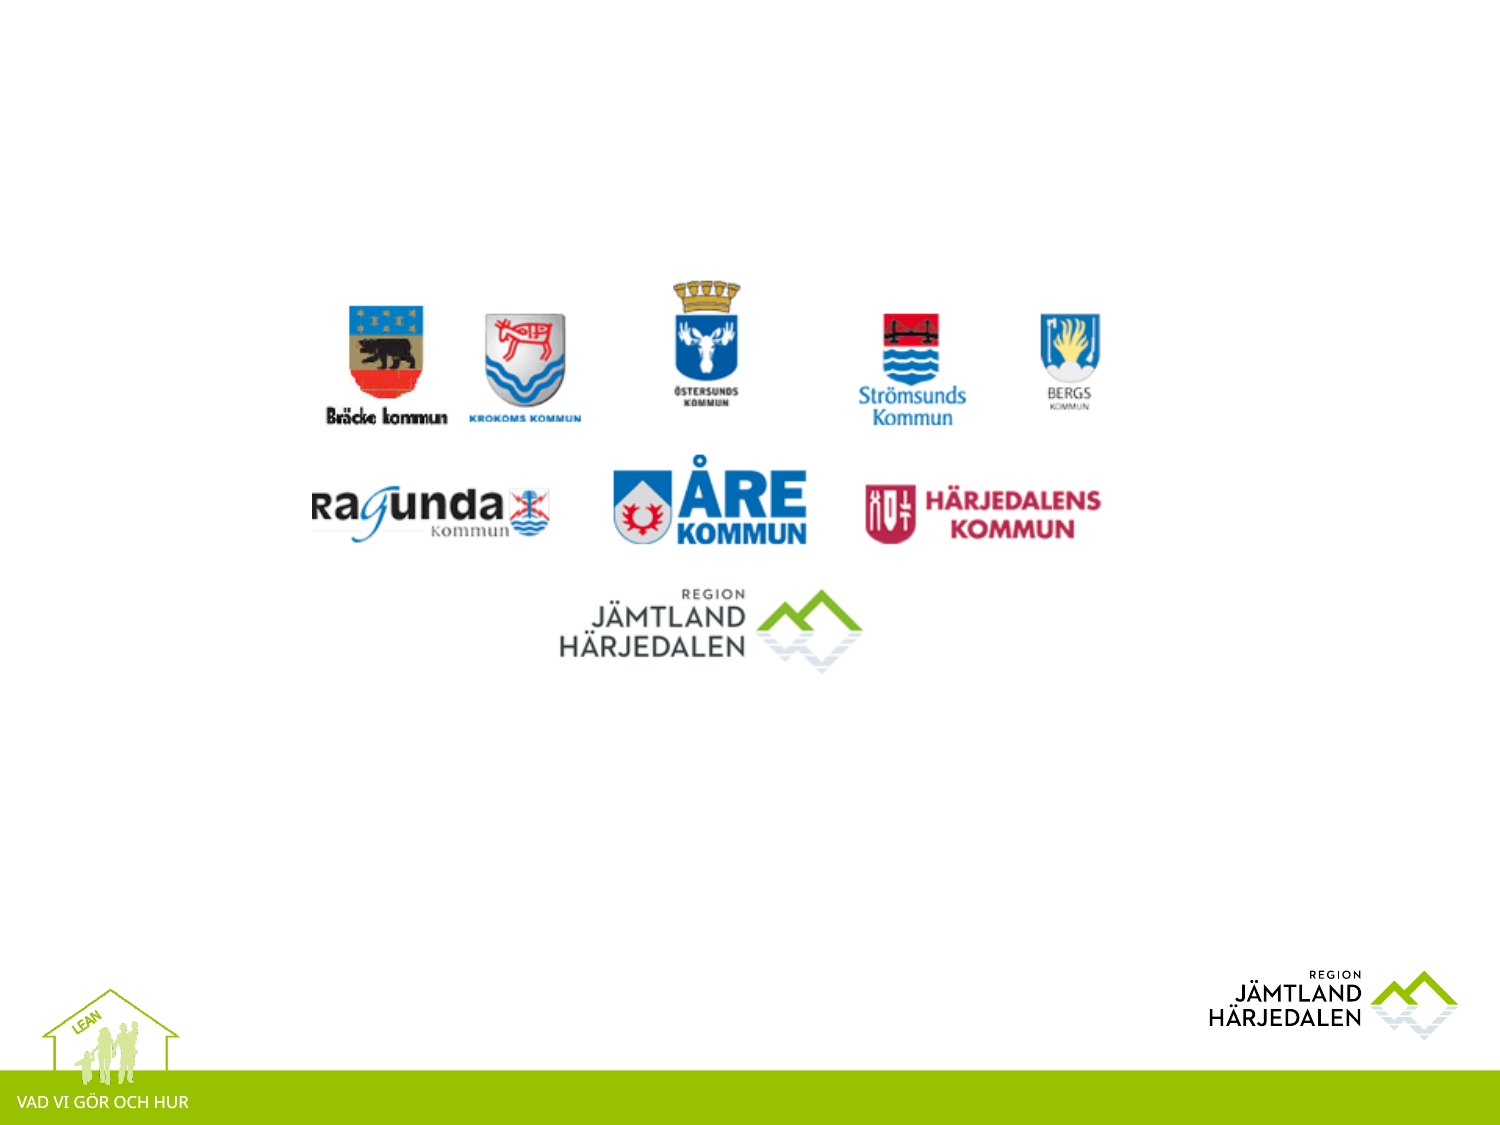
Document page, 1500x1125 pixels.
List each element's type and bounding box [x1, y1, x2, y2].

picture [37, 987, 182, 1090]
picture [312, 278, 1146, 727]
